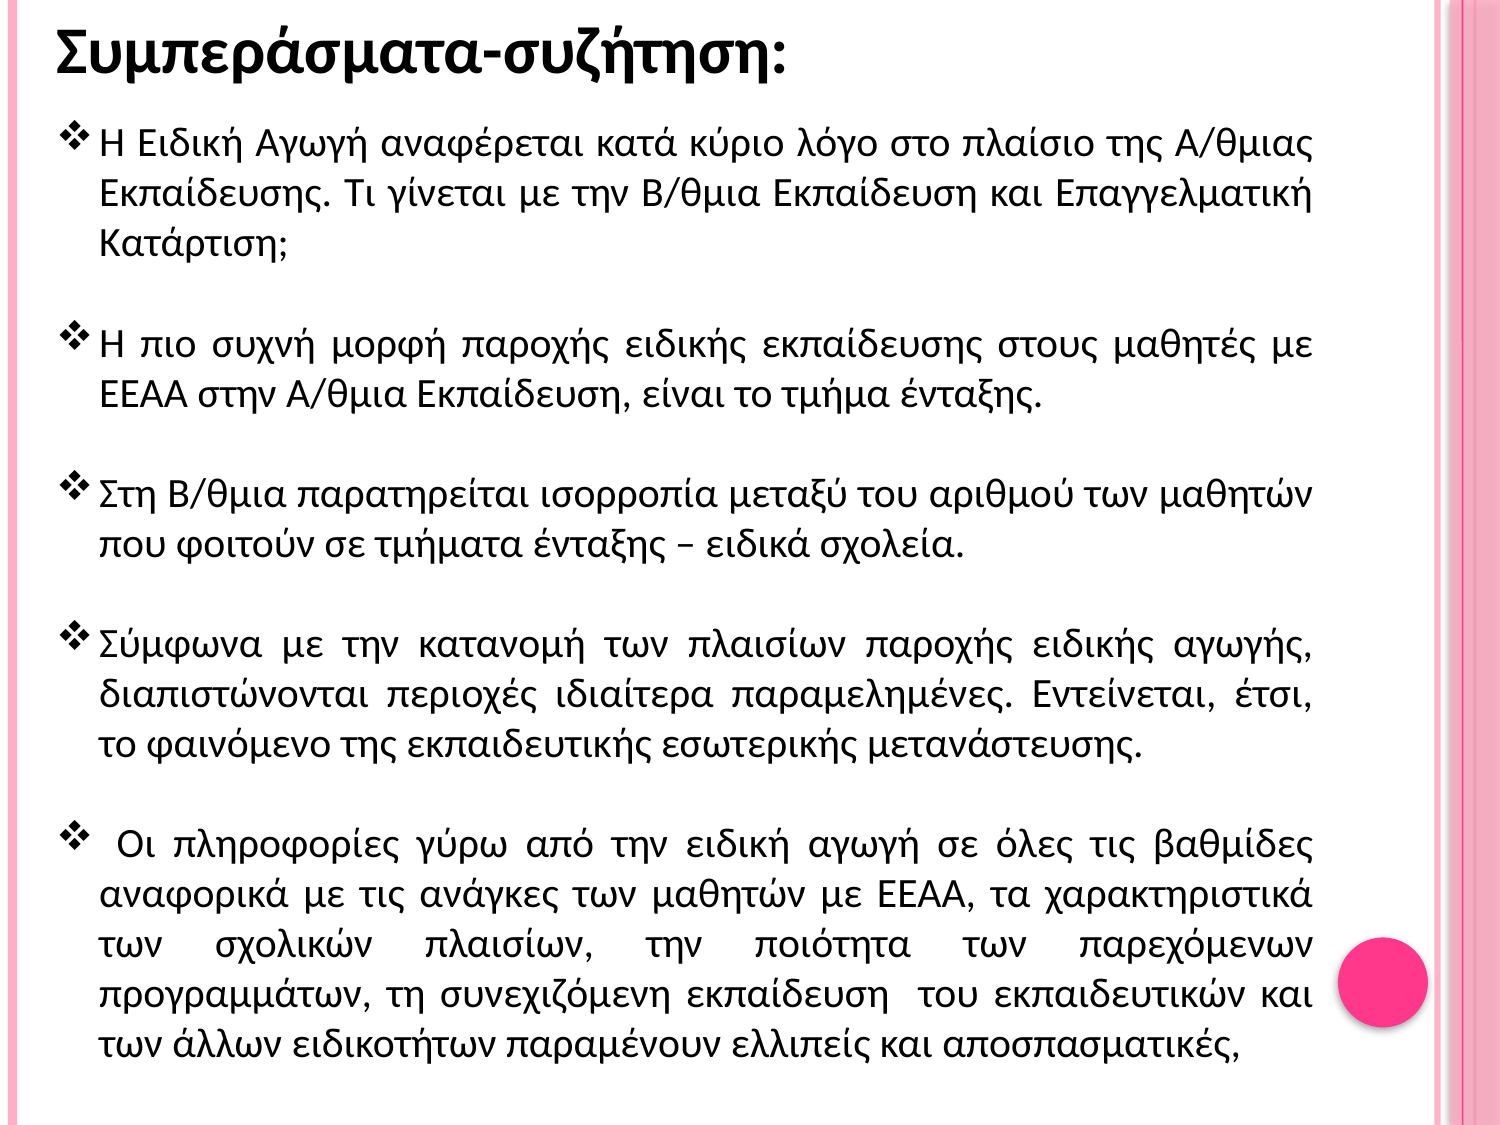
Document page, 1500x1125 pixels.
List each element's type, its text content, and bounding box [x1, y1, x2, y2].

text_box Συμπεράσματα-συζήτηση: [41, 0, 1412, 95]
text_box Η Ειδική Αγωγή αναφέρεται κατά κύριο λόγο στο πλαίσιο της Α/θμιας Εκπαίδευσης. Τι γίνεται με την Β/θμια Εκπαίδευση και Επαγγελματική Κατάρτιση; Η πιο συχνή μορφή παροχής ειδικής εκπαίδευσης στους μαθητές με ΕΕΑΑ στην Α/θμια Εκπαίδευση, είναι το τμήμα ένταξης. Στη Β/θμια παρατηρείται ισορροπία μεταξύ του αριθμού των μαθητών που φοιτούν σε τμήματα ένταξης – ειδικά σχολεία. Σύμφωνα με την κατανομή των πλαισίων παροχής ειδικής αγωγής, διαπιστώνονται περιοχές ιδιαίτερα παραμελημένες. Εντείνεται, έτσι, το φαινόμενο της εκπαιδευτικής εσωτερικής μετανάστευσης. Οι πληροφορίες γύρω από την ειδική αγωγή σε όλες τις βαθμίδες αναφορικά με τις ανάγκες των μαθητών με ΕΕΑΑ, τα χαρακτηριστικά των σχολικών πλαισίων, την ποιότητα των παρεχόμενων προγραμμάτων, τη συνεχιζόμενη εκπαίδευση του εκπαιδευτικών και των άλλων ειδικοτήτων παραμένουν ελλιπείς και αποσπασματικές, [41, 107, 1329, 1073]
